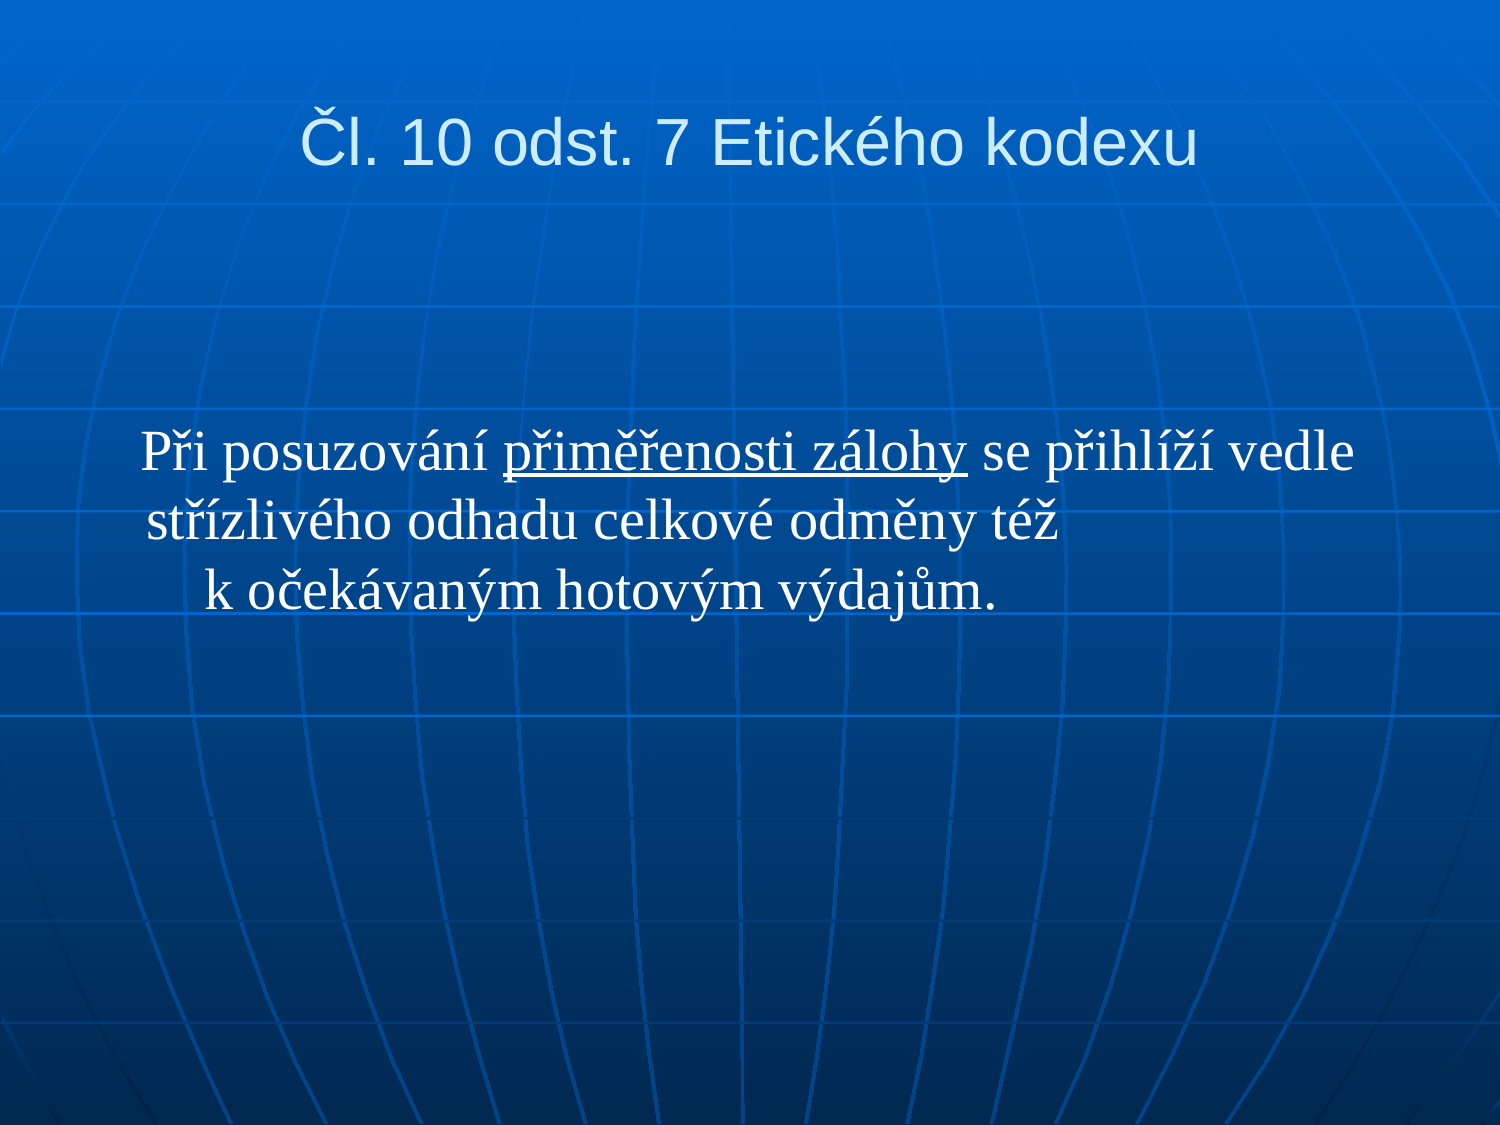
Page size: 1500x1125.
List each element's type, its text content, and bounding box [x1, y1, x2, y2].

title Čl. 10 odst. 7 Etického kodexu [75, 45, 1425, 233]
list Při posuzování přiměřenosti zálohy se přihlíží vedle střízlivého odhadu celkové odměny též k očekávaným hotovým výdajům. [75, 262, 1425, 1006]
